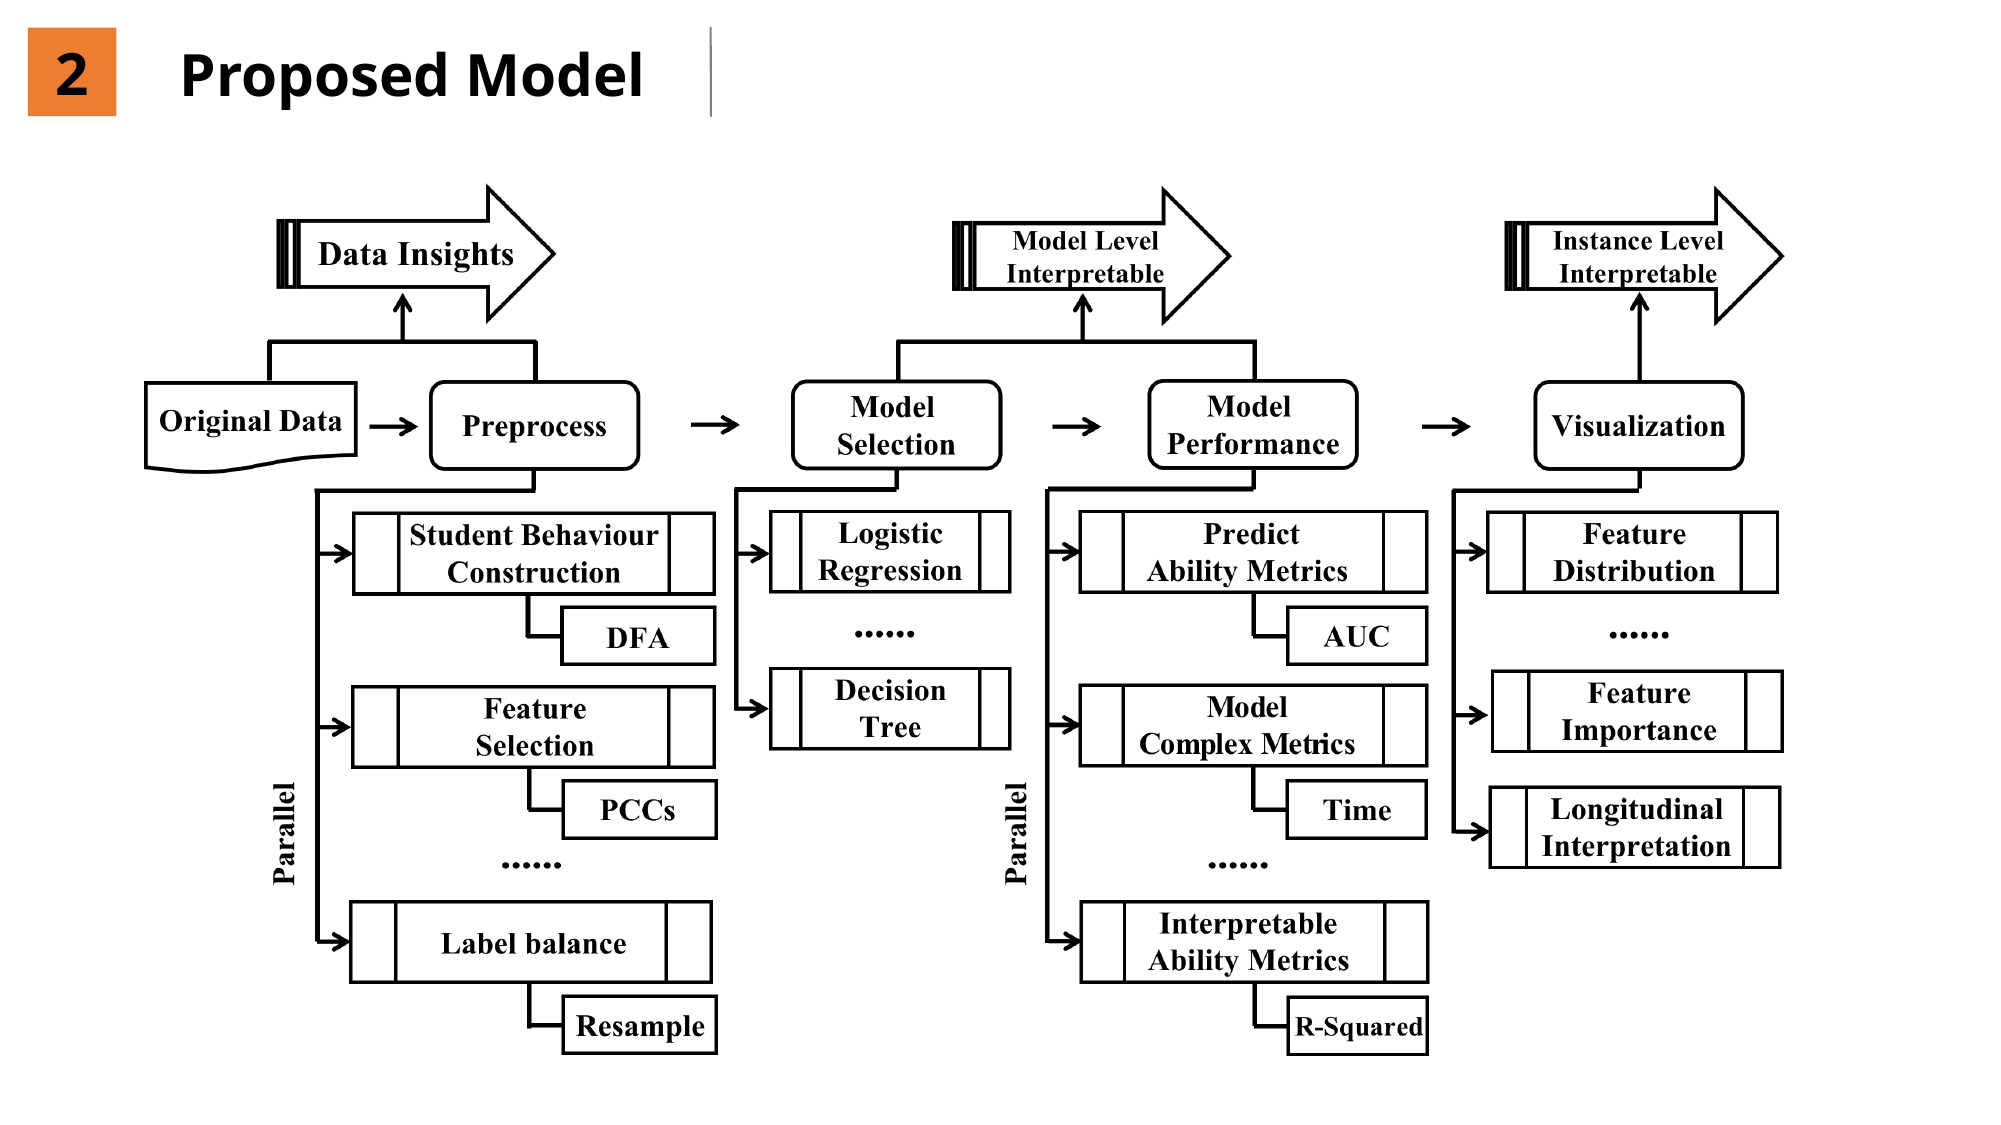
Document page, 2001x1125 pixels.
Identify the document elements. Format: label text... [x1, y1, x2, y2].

picture [136, 180, 1940, 1065]
text_box 2 [27, 27, 117, 117]
text_box Proposed Model [164, 30, 661, 116]
